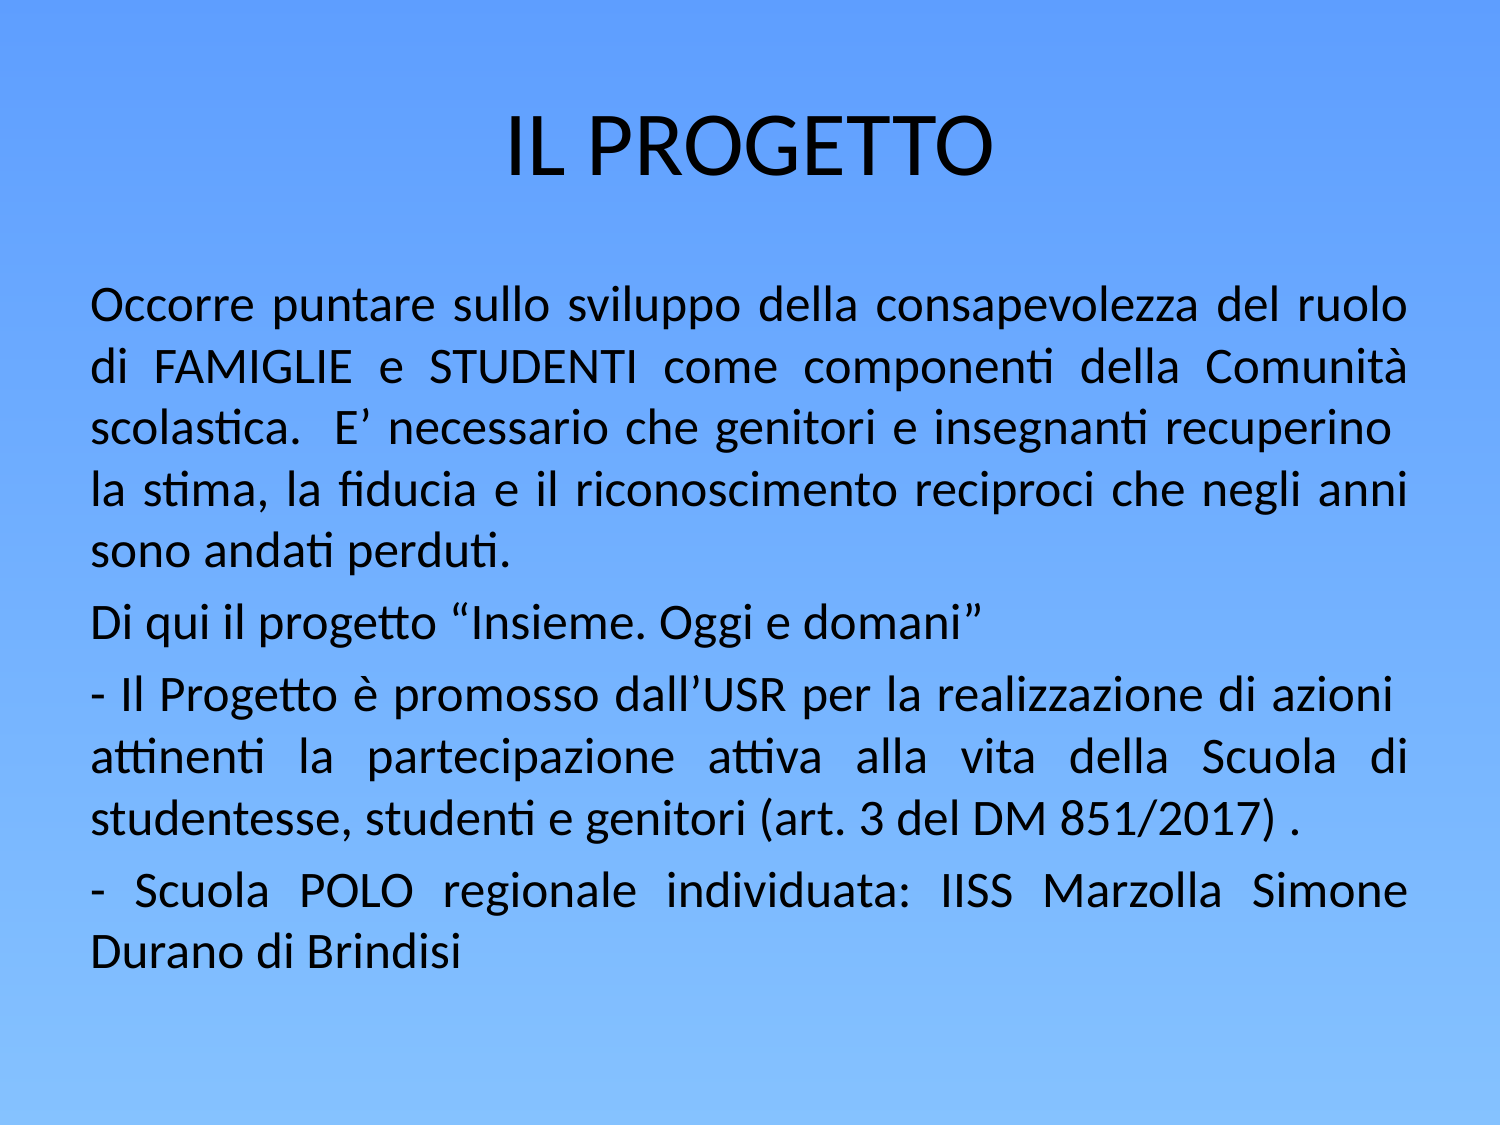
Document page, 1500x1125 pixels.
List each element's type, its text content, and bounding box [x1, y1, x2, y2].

list Occorre puntare sullo sviluppo della consapevolezza del ruolo di FAMIGLIE e STUDENTI come componenti della Comunità scolastica. E’ necessario che genitori e insegnanti recuperino la stima, la fiducia e il riconoscimento reciproci che negli anni sono andati perduti. Di qui il progetto “Insieme. Oggi e domani” - Il Progetto è promosso dall’USR per la realizzazione di azioni attinenti la partecipazione attiva alla vita della Scuola di studentesse, studenti e genitori (art. 3 del DM 851/2017) . - Scuola POLO regionale individuata: IISS Marzolla Simone Durano di Brindisi [75, 262, 1425, 1005]
title IL PROGETTO [75, 45, 1425, 233]
